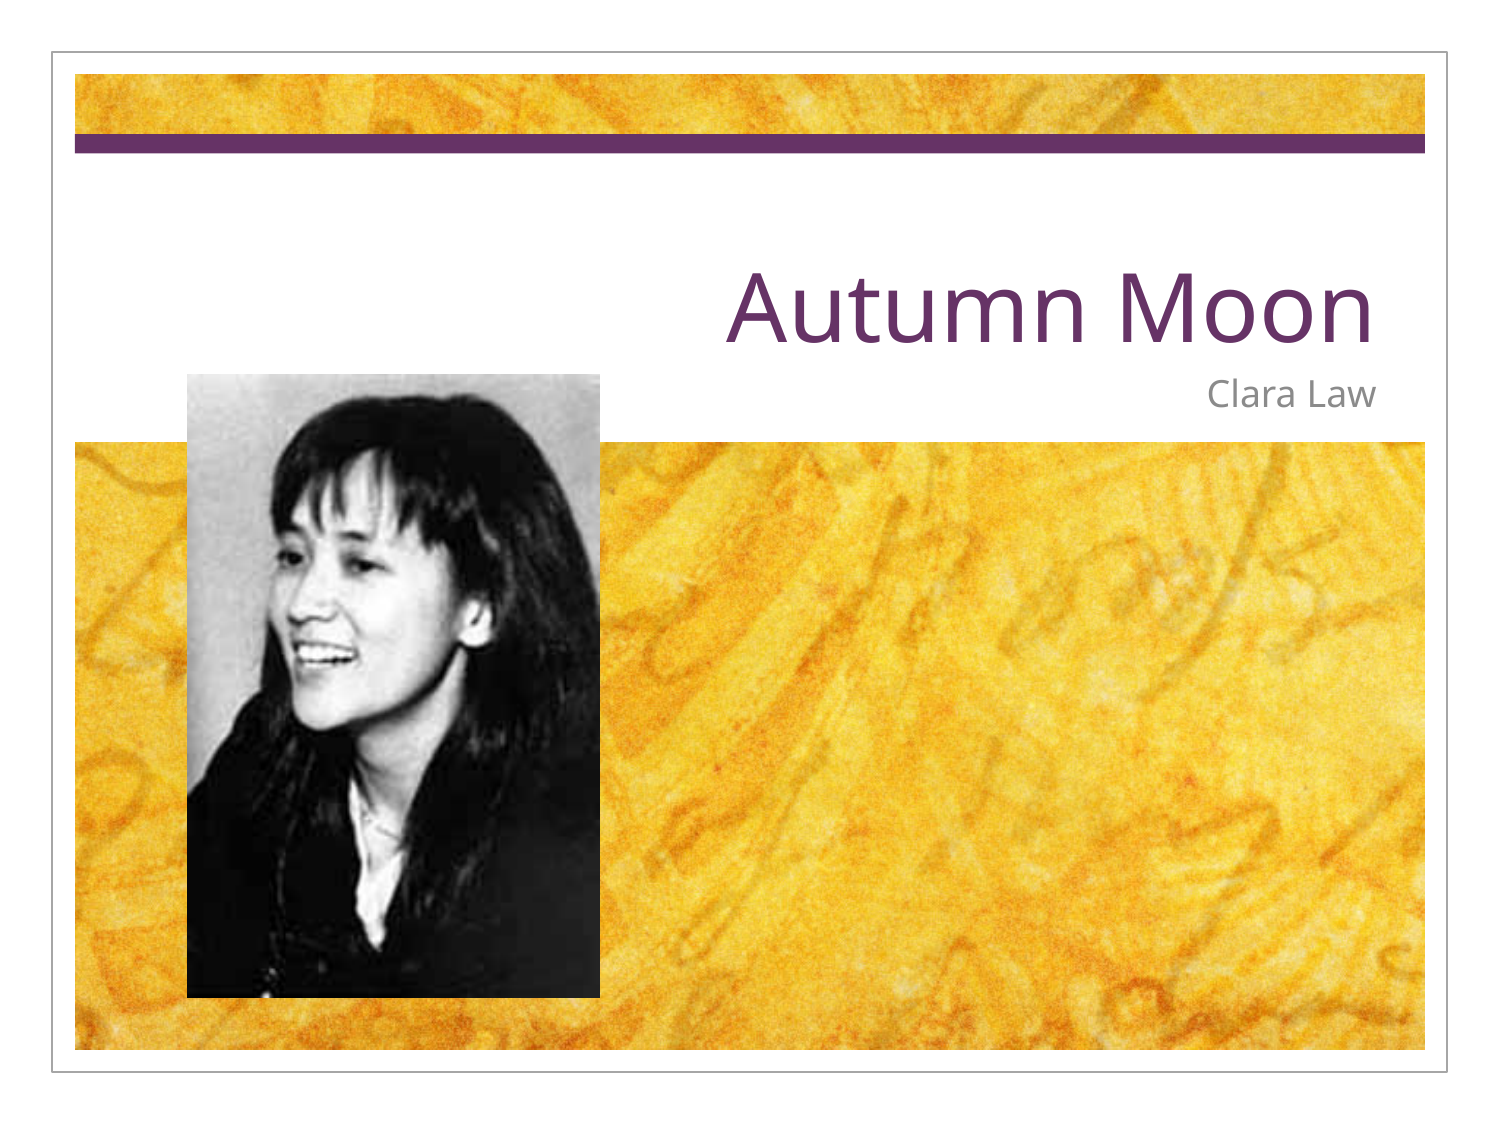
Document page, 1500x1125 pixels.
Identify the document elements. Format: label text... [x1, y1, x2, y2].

subtitle Clara Law [112, 362, 1392, 439]
picture [75, 374, 1425, 1050]
picture [75, 74, 1425, 134]
title Autumn Moon [112, 158, 1392, 362]
